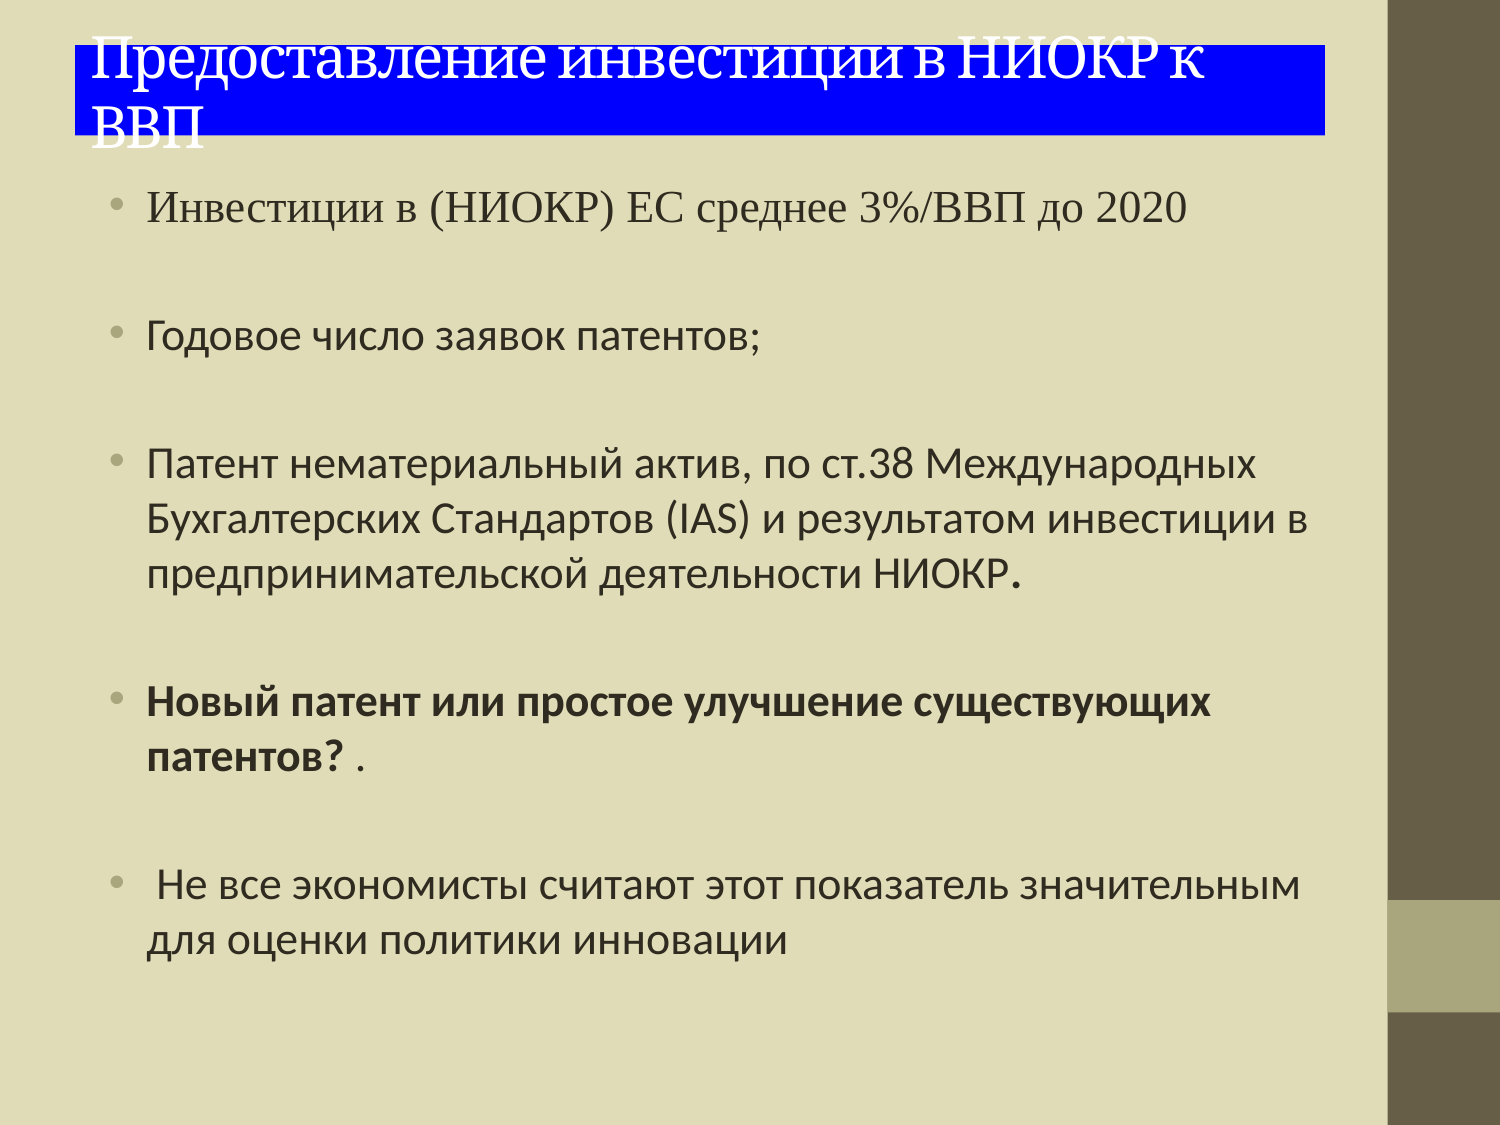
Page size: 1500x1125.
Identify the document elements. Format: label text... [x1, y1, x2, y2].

list Инвестиции в (НИОКР) ЕС среднее 3%/ВВП до 2020 Годовое число заявок патентов; Патент нематериальный актив, по ст.38 Международных Бухгалтерских Стандартов (IAS) и результатом инвестиции в предпринимательской деятельности НИОКР. Новый патент или простое улучшение существующих патентов? . Не все экономисты считают этот показатель значительным для оценки политики инновации [75, 168, 1325, 1051]
title Предоставление инвестиции в НИОКР к ВВП [75, 45, 1325, 136]
